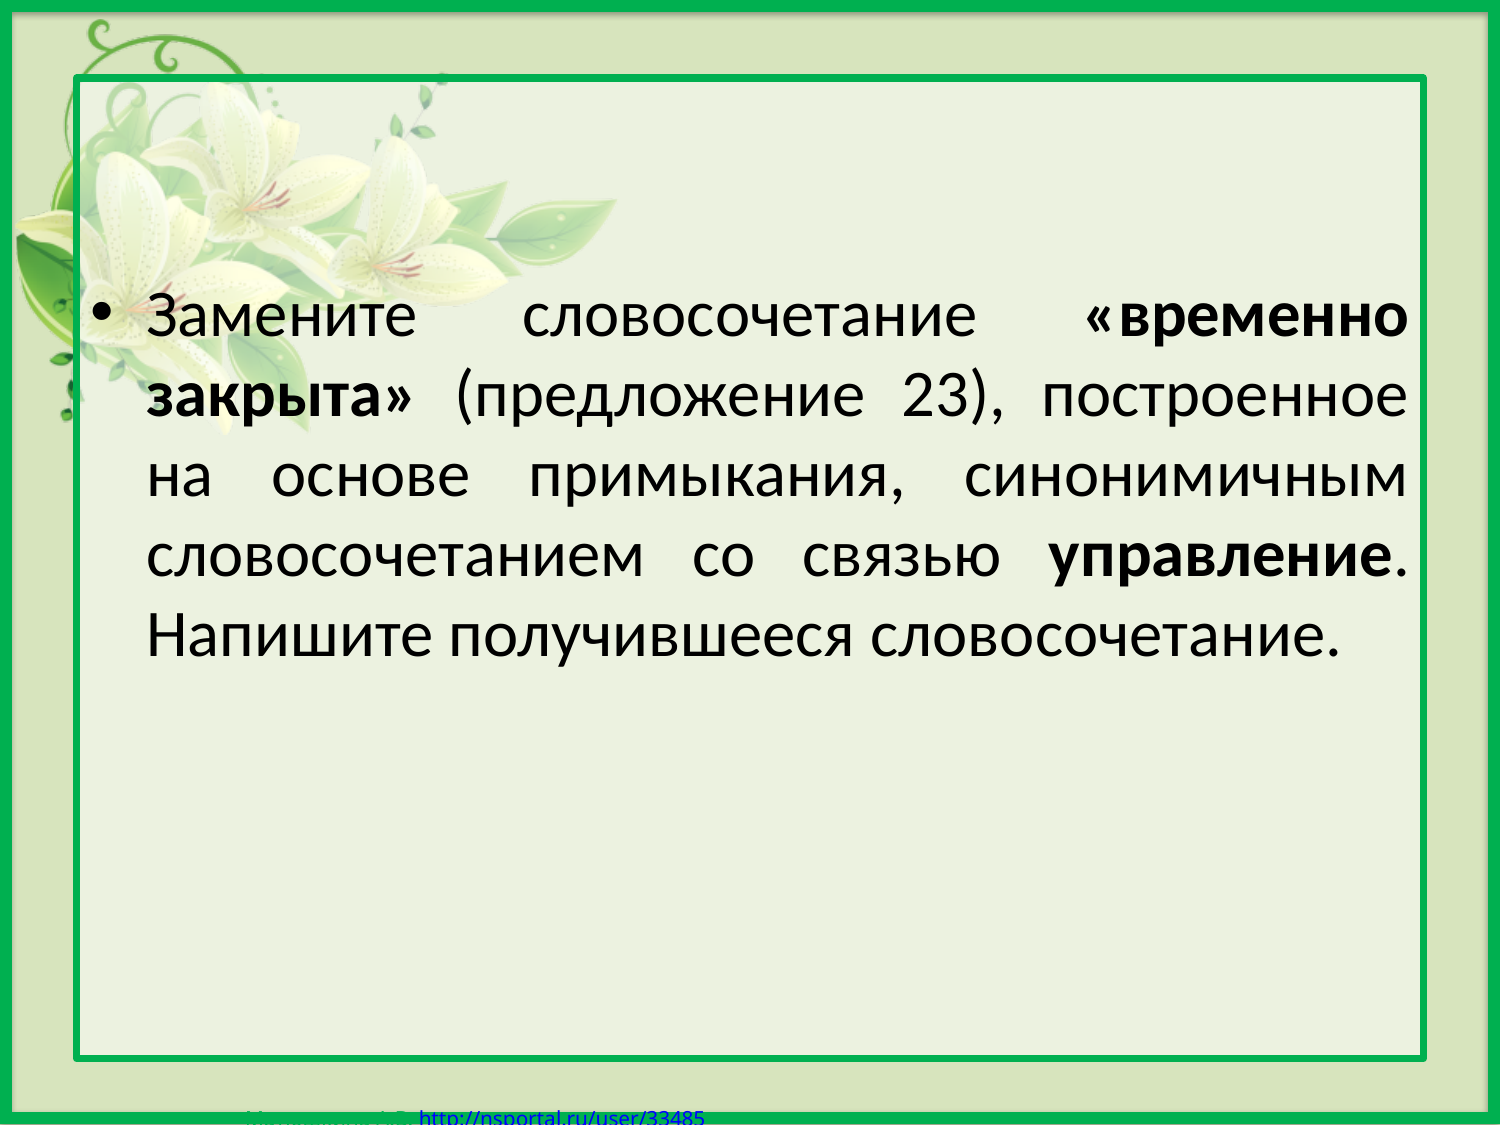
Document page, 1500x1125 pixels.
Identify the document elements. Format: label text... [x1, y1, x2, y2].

picture [15, 19, 619, 435]
list Замените словосочетание «временно закрыта» (предложение 23), построенное на основе примыкания, синонимичным словосочетанием со связью управление. Напишите получившееся словосочетание. [75, 262, 1425, 1005]
